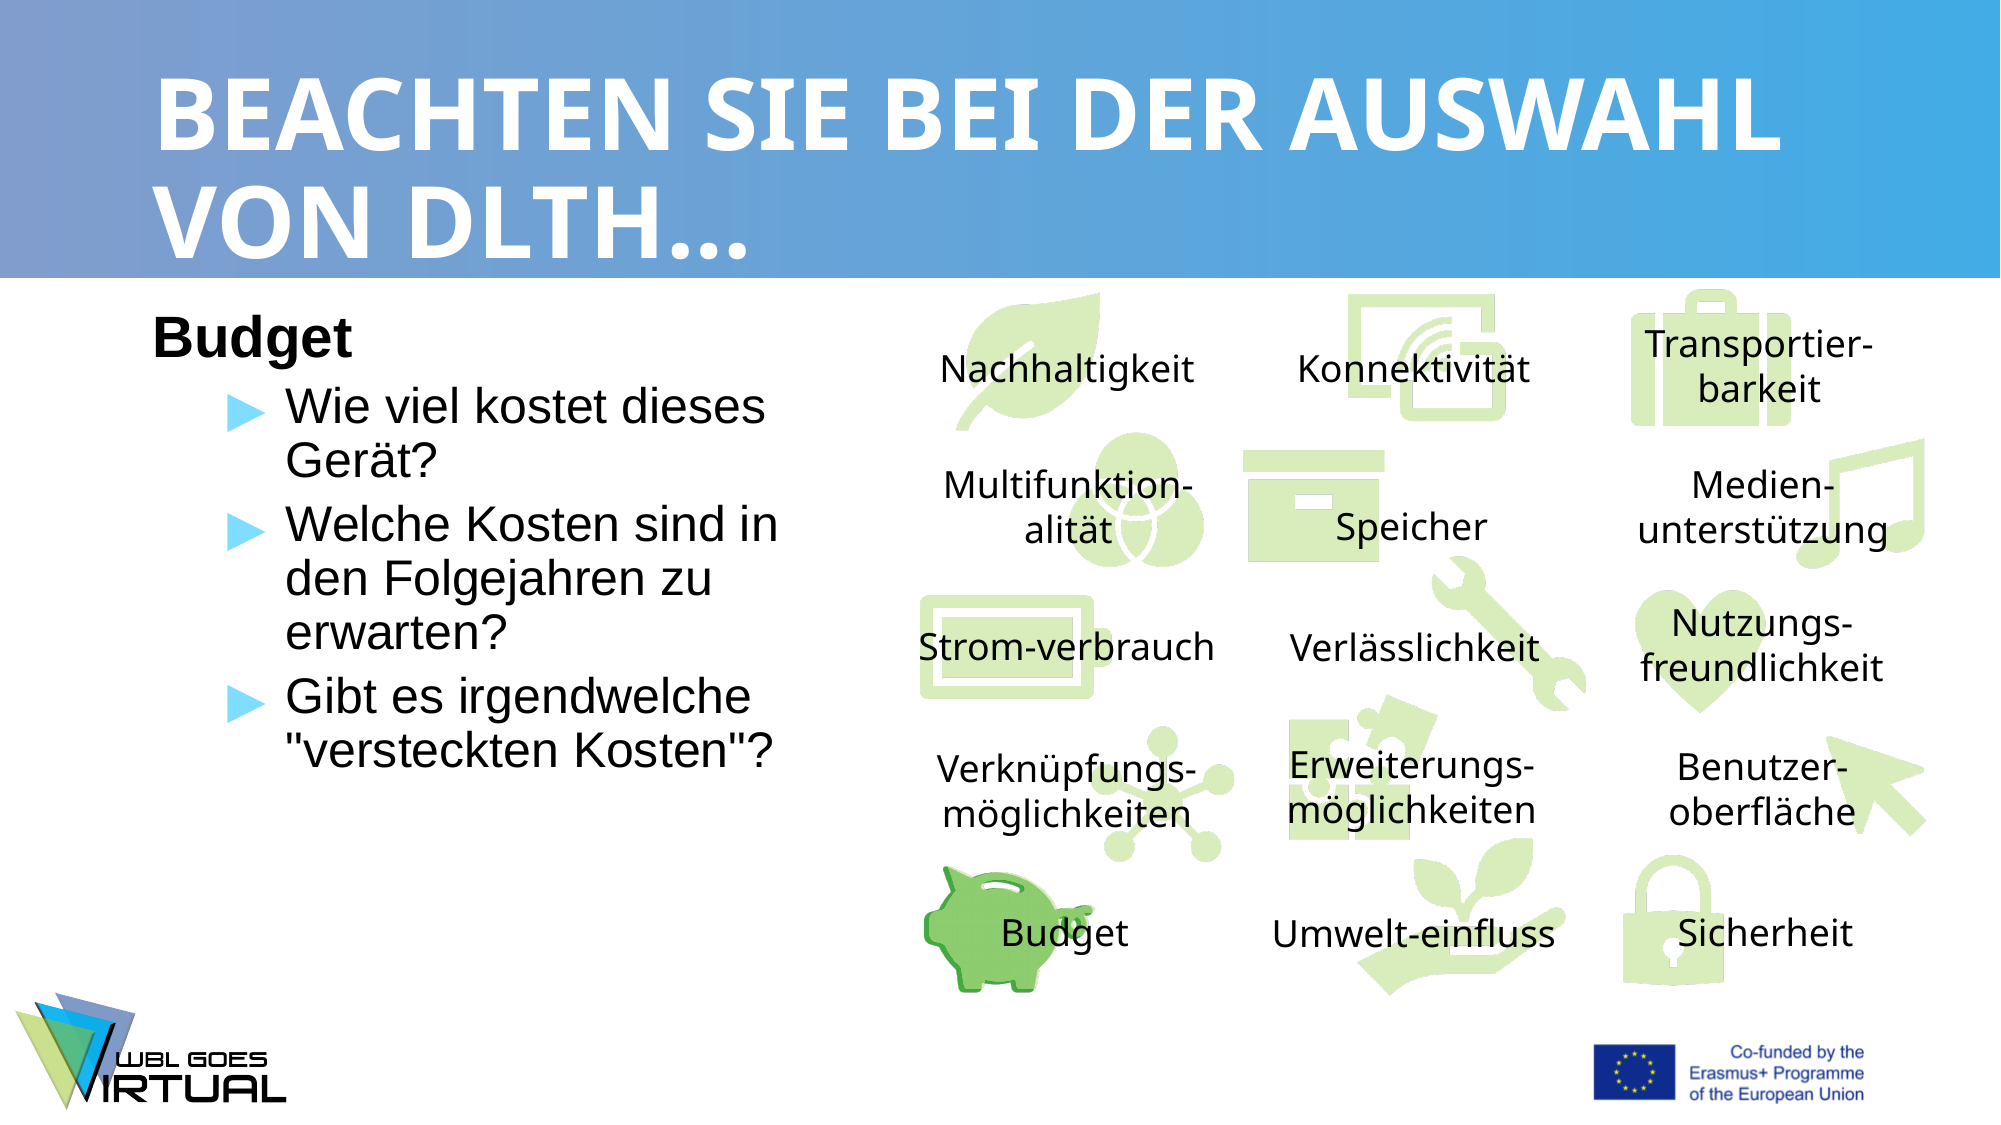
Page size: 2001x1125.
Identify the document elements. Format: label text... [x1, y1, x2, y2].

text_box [890, 294, 1940, 1004]
picture [1577, 1031, 1878, 1116]
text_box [911, 251, 1962, 1031]
title BEACHTEN SIE BEI DER AUSWAHL VON DLTH… [137, 47, 1863, 298]
picture [11, 990, 291, 1115]
list Budget Wie viel kostet dieses Gerät? Welche Kosten sind in den Folgejahren zu erwarten? Gibt es irgendwelche "versteckten Kosten"? [137, 299, 859, 1014]
